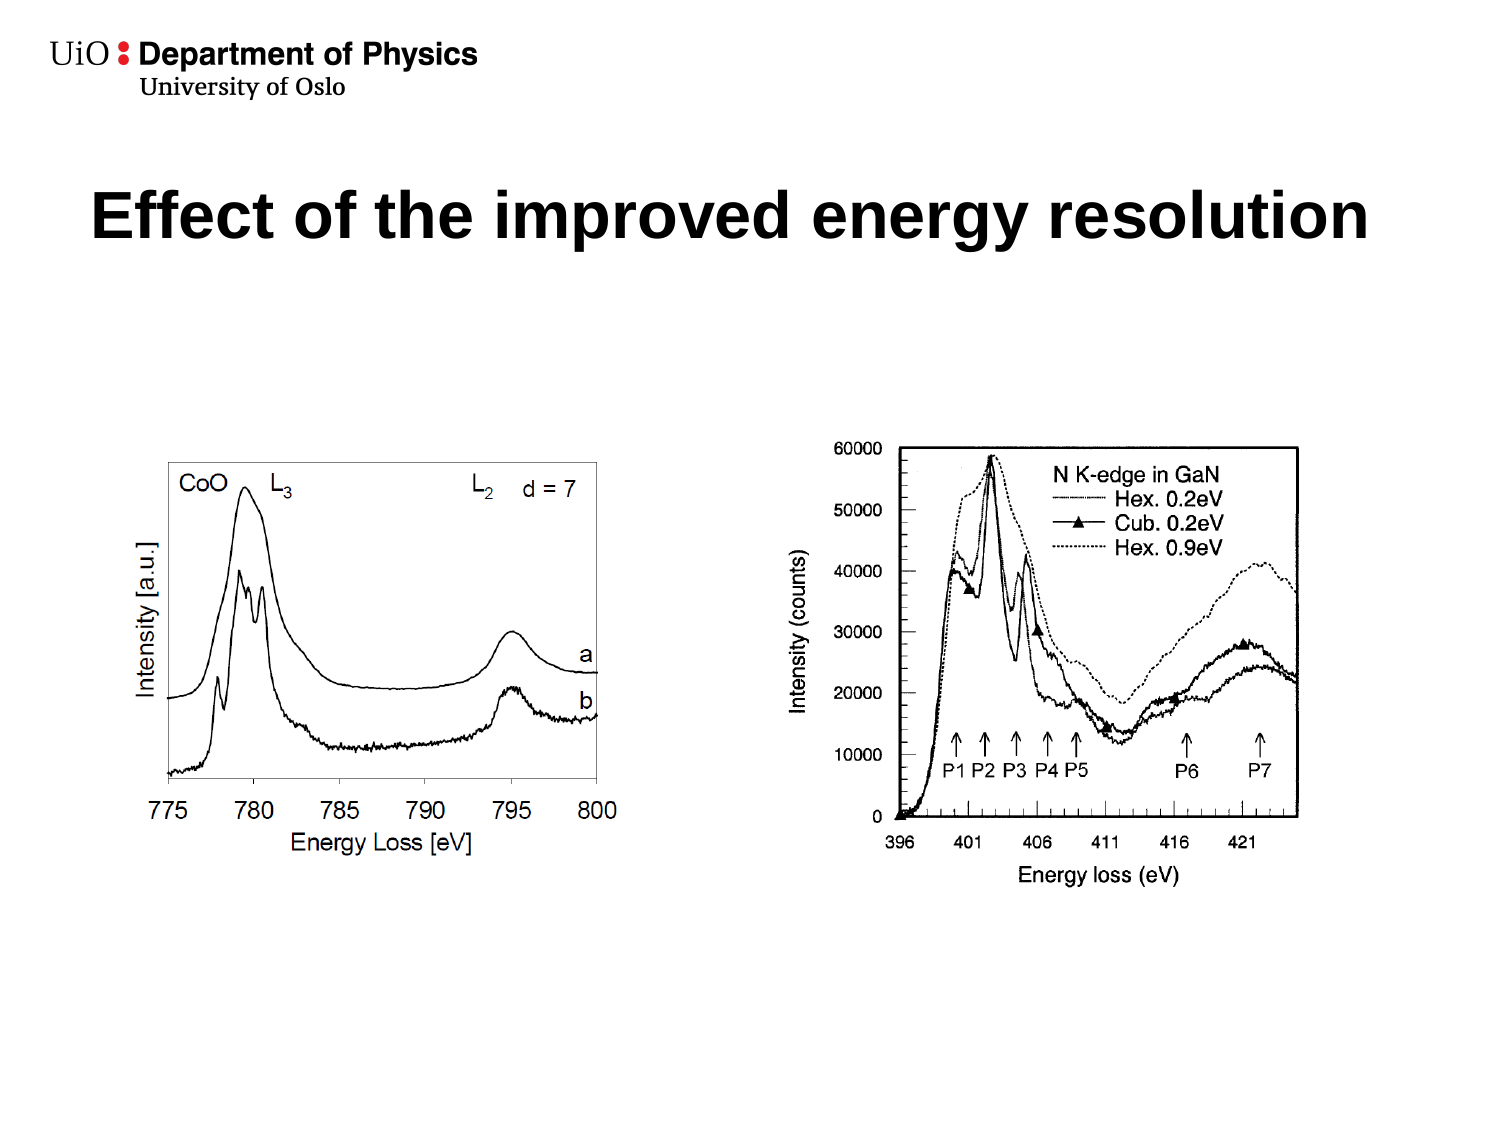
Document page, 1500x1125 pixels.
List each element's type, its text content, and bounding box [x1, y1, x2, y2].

title Effect of the improved energy resolution [74, 117, 1426, 306]
picture [774, 419, 1321, 891]
picture [122, 444, 623, 866]
picture [50, 37, 478, 125]
